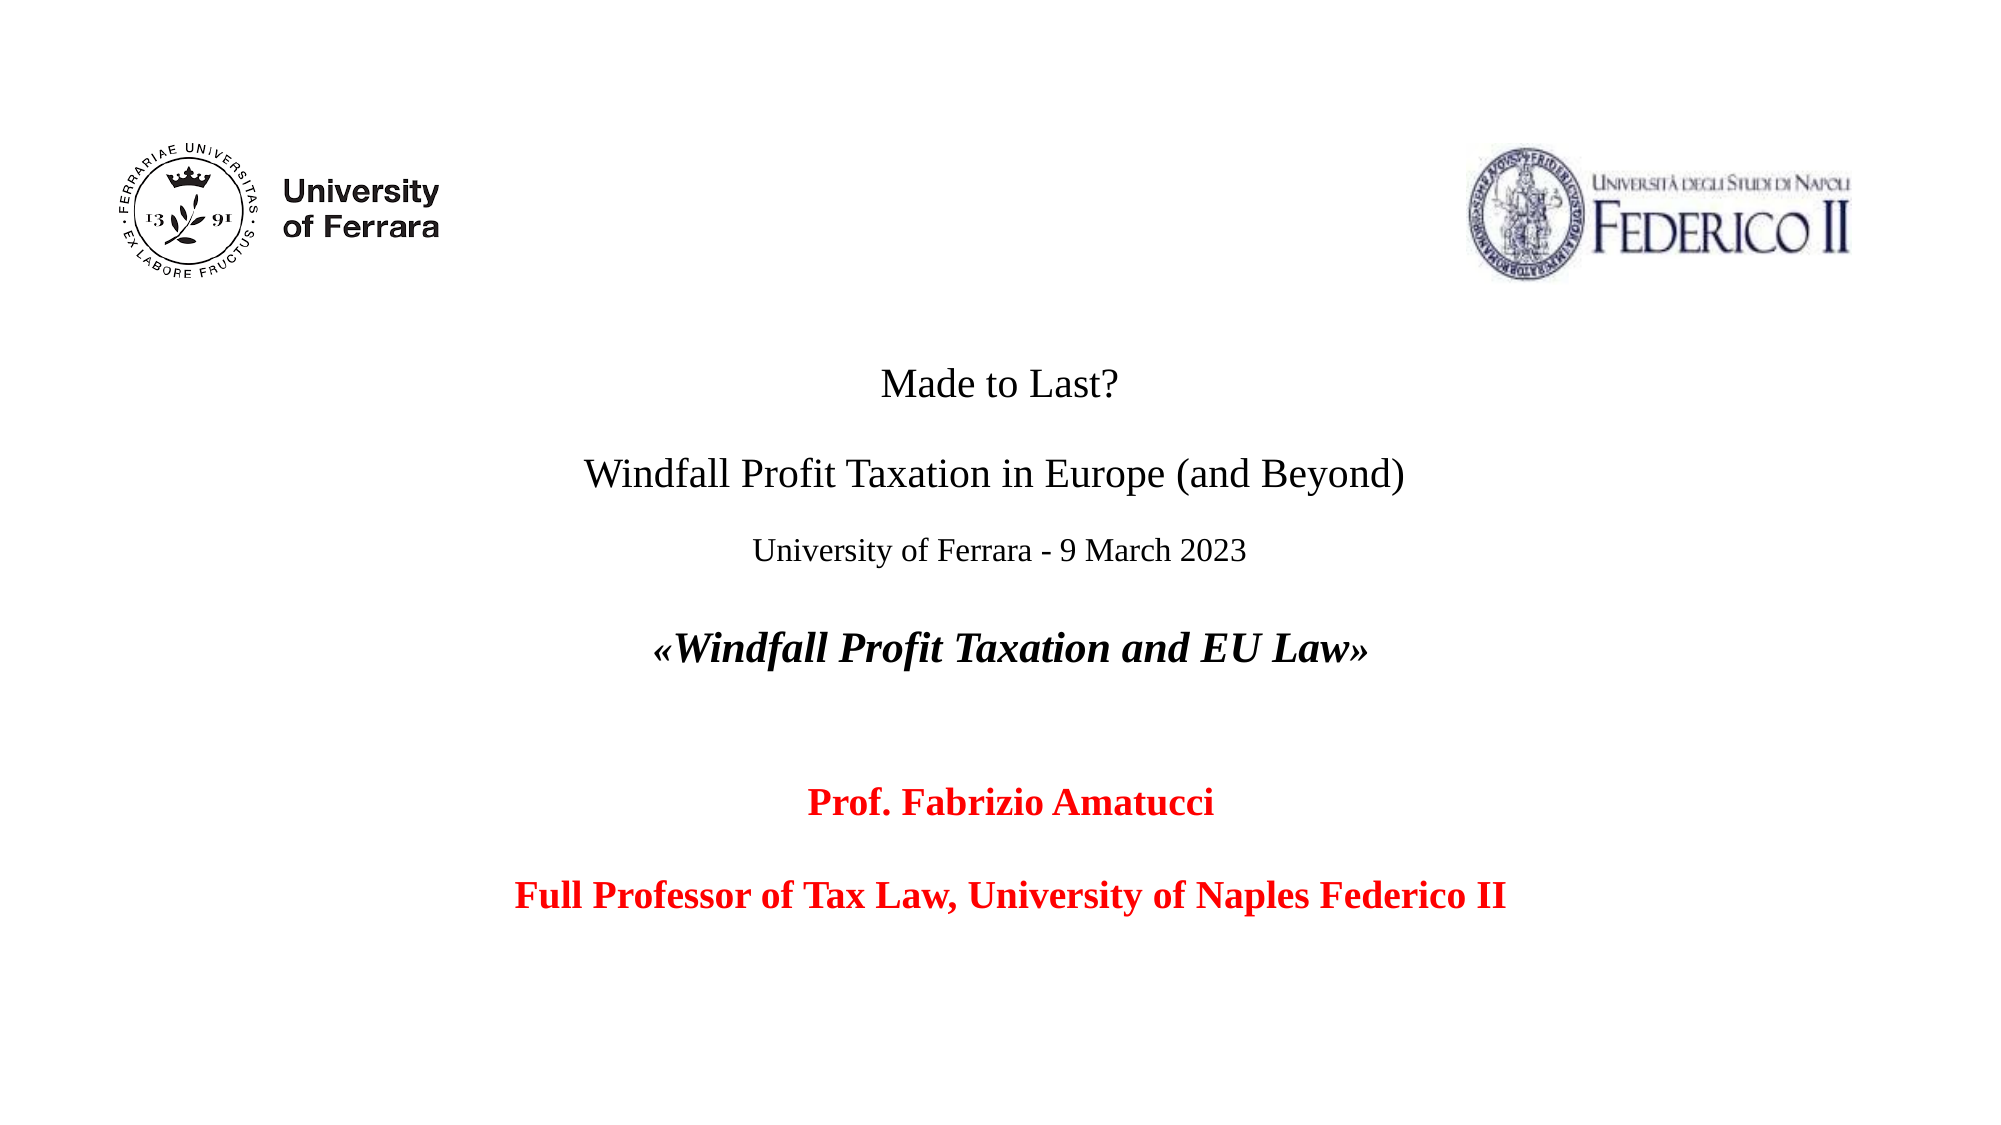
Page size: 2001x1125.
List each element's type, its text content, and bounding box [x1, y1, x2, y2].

subtitle «Windfall Profit Taxation and EU Law» Prof. Fabrizio Amatucci Full Professor of Tax Law, University of Naples Federico II [249, 590, 1773, 931]
title Made to Last? Windfall Profit Taxation in Europe (and Beyond) University of Ferrara - 9 March 2023 [249, 106, 1750, 577]
picture [1466, 143, 1852, 285]
picture [119, 143, 439, 278]
